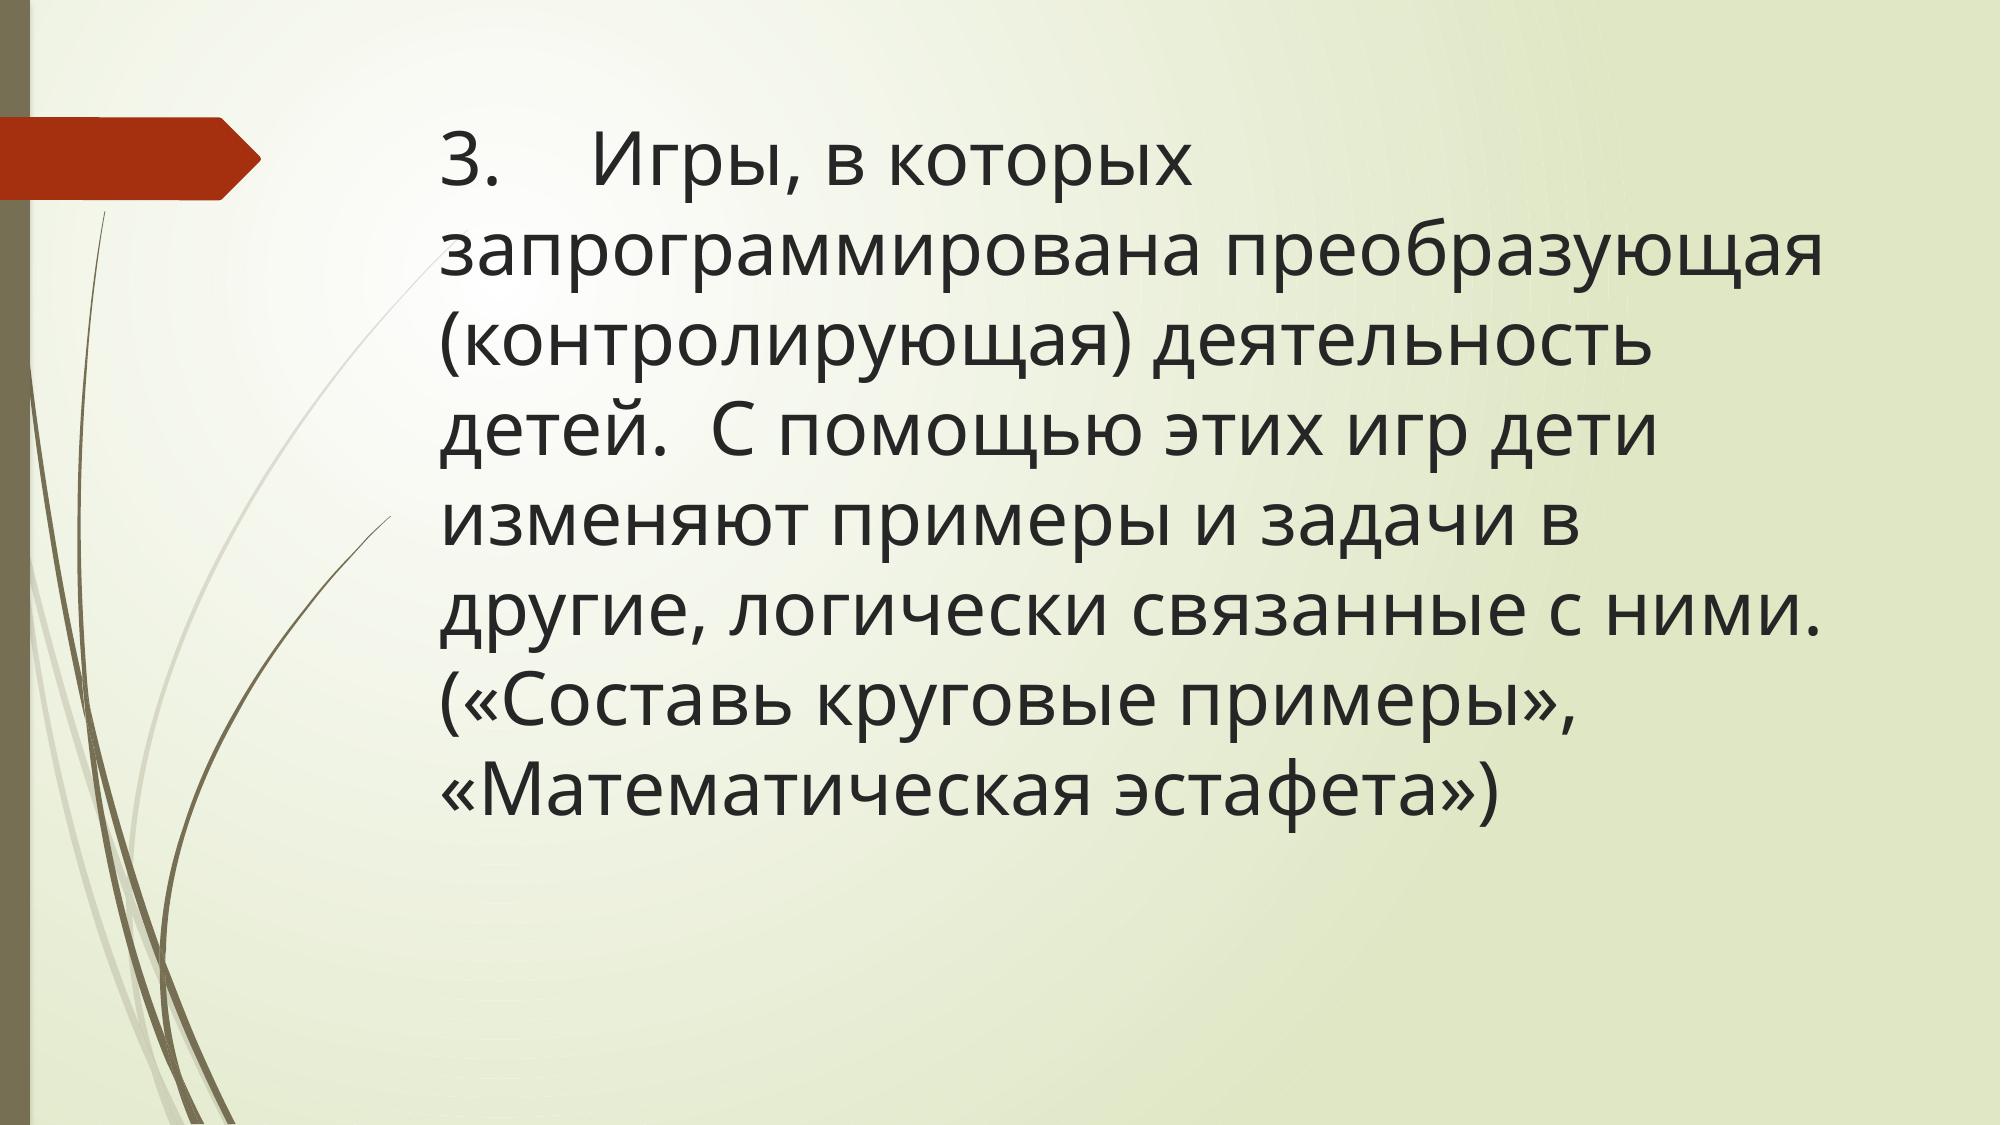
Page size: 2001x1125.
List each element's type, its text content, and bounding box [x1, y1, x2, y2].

title 3. Игры, в которых запрограммирована преобразующая (контролирующая) деятельность детей. С помощью этих игр дети изменяют примеры и задачи в другие, логически связанные с ними. («Составь круговые примеры», «Математическая эстафета») [424, 102, 1888, 936]
